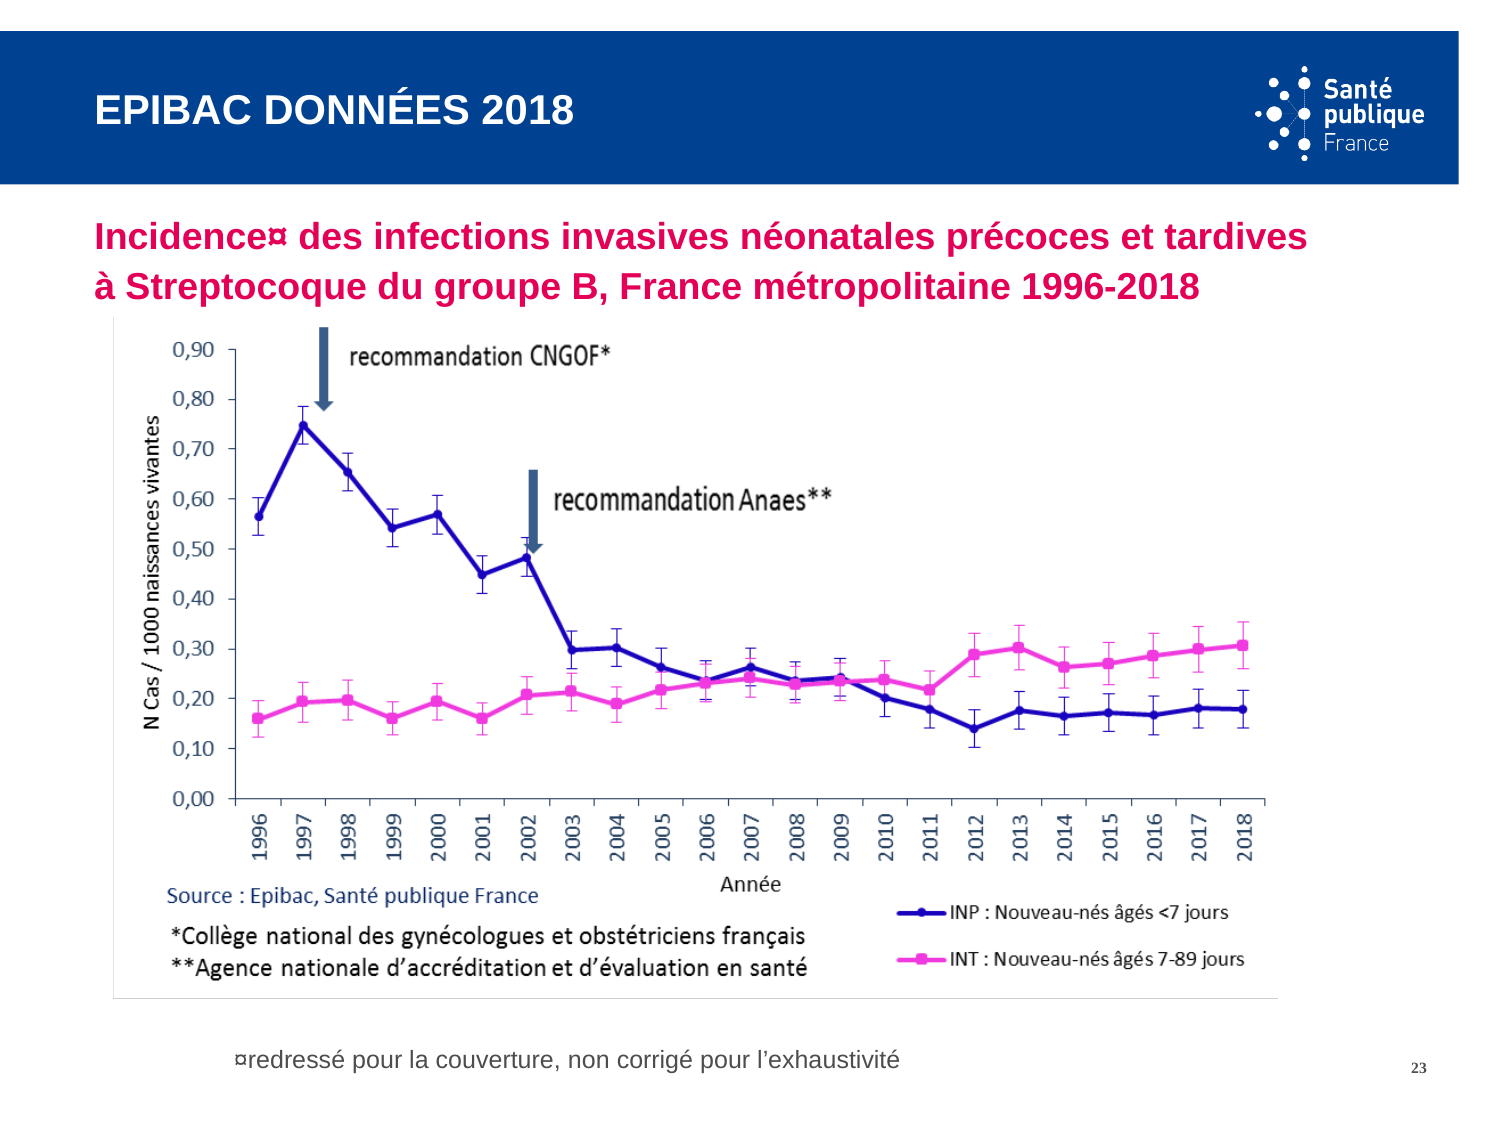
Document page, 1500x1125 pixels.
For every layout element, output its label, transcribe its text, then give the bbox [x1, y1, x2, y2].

list Incidence¤ des infections invasives néonatales précoces et tardives à Streptocoque du groupe B, France métropolitaine 1996-2018 [88, 208, 1329, 1000]
picture [111, 317, 1278, 1000]
title Epibac données 2018 [88, 30, 1211, 185]
picture [1255, 66, 1424, 161]
text_box ¤redressé pour la couverture, non corrigé pour l’exhaustivité [219, 1036, 1103, 1082]
